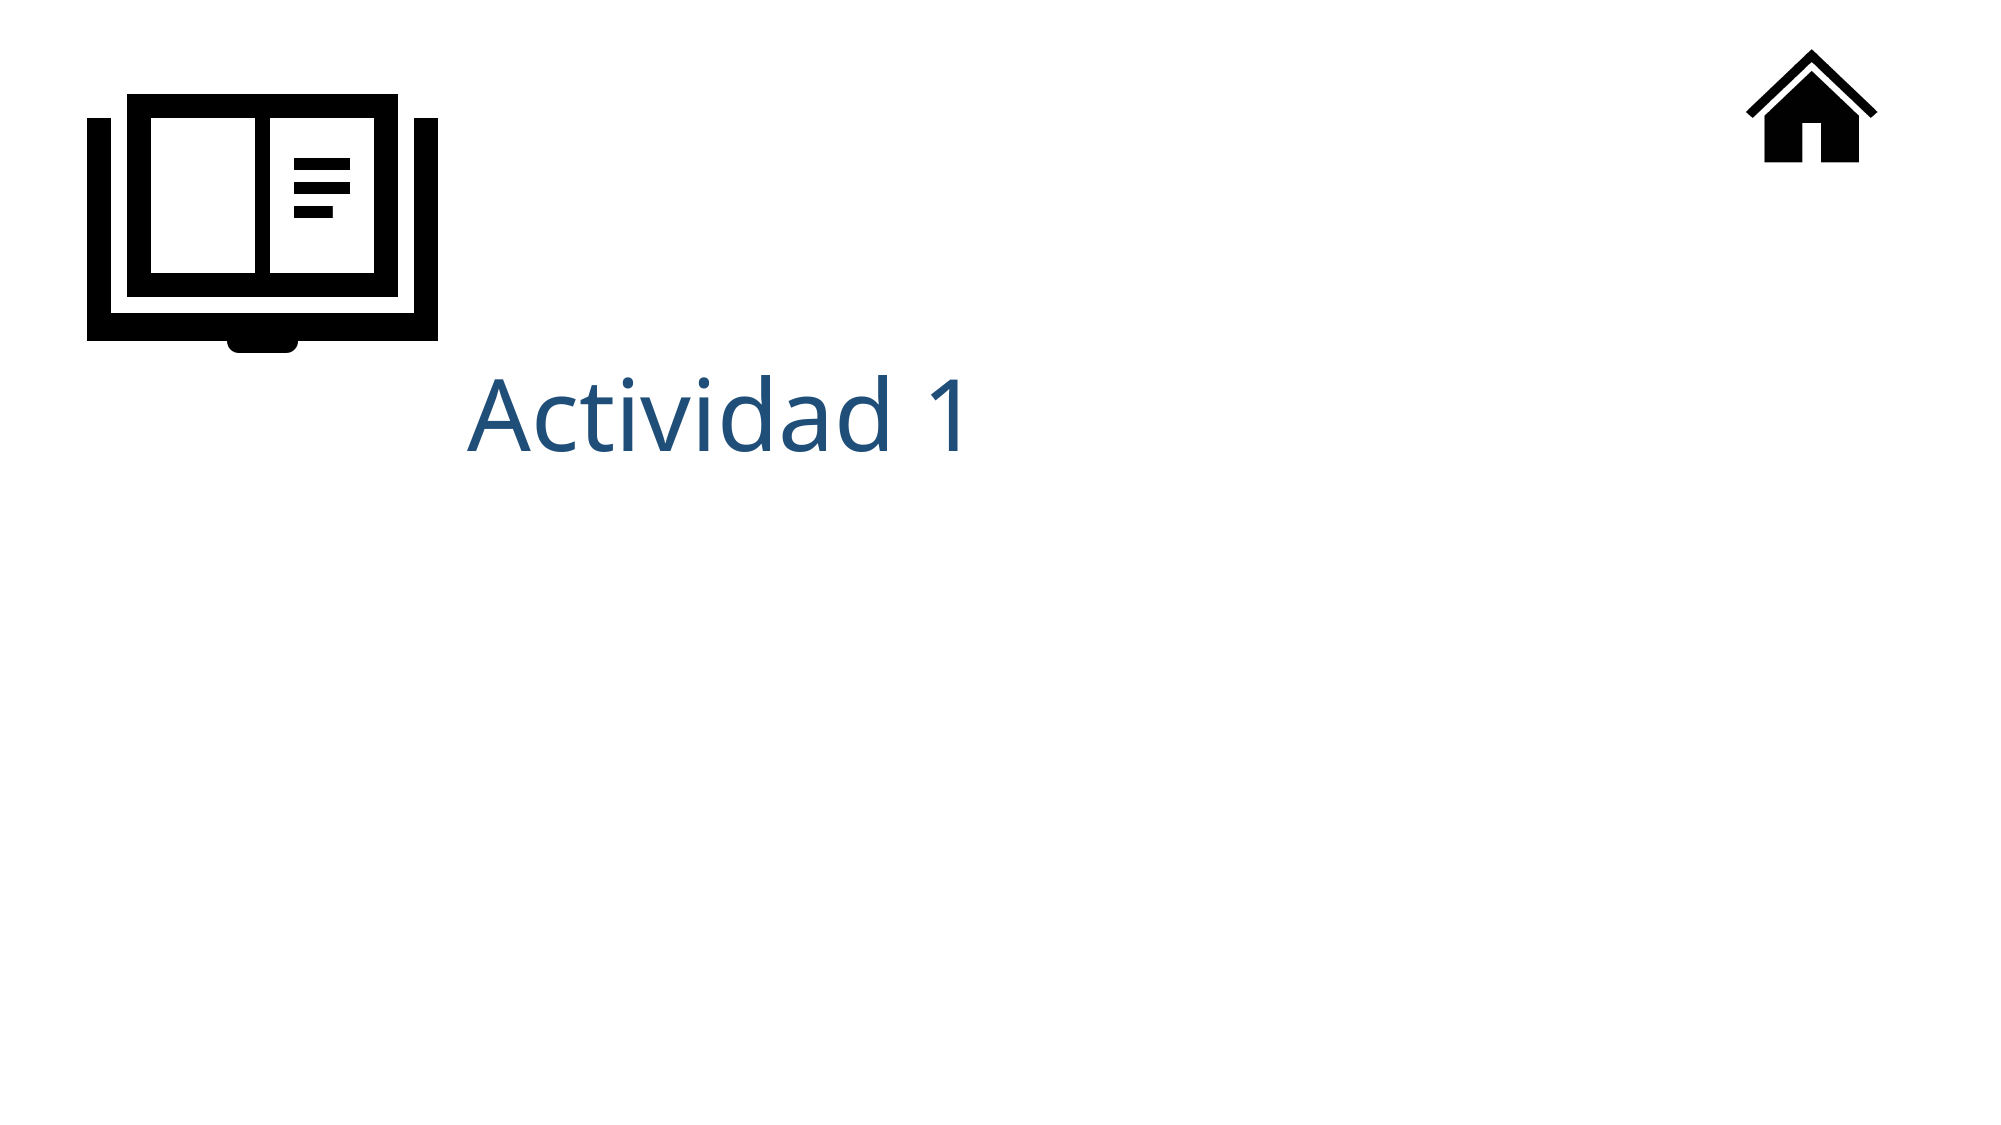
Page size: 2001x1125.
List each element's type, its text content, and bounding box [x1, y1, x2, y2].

picture [1736, 30, 1887, 181]
picture [71, 30, 453, 412]
text_box Actividad 1 [452, 343, 1000, 479]
